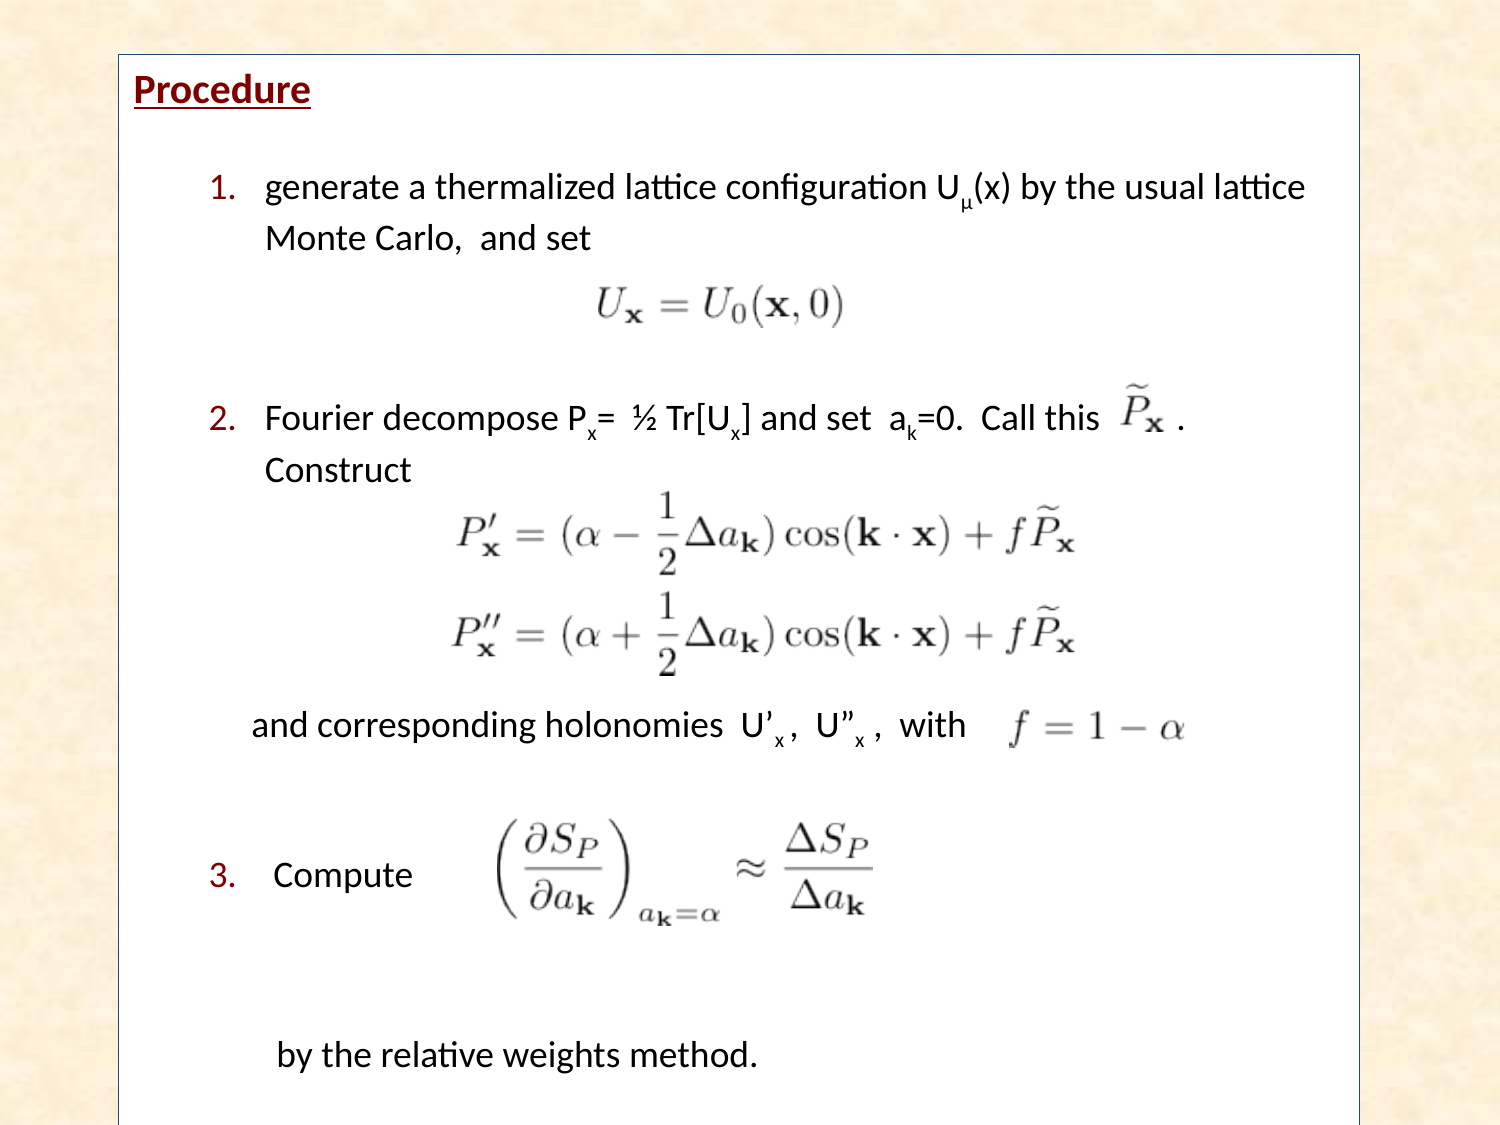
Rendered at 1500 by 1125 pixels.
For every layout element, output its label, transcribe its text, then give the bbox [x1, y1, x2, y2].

picture [0, 0, 1500, 1125]
picture [451, 489, 1077, 676]
text_box Procedure generate a thermalized lattice configuration Uμ(x) by the usual lattice Monte Carlo, and set Fourier decompose Px= ½ Tr[Ux] and set ak=0. Call this . Construct Compute by the relative weights method. [118, 54, 1360, 1125]
picture [1009, 707, 1188, 748]
picture [497, 817, 874, 926]
text_box and corresponding holonomies U’x , U”x , with [236, 692, 1033, 759]
picture [598, 283, 845, 328]
picture [1119, 381, 1167, 433]
